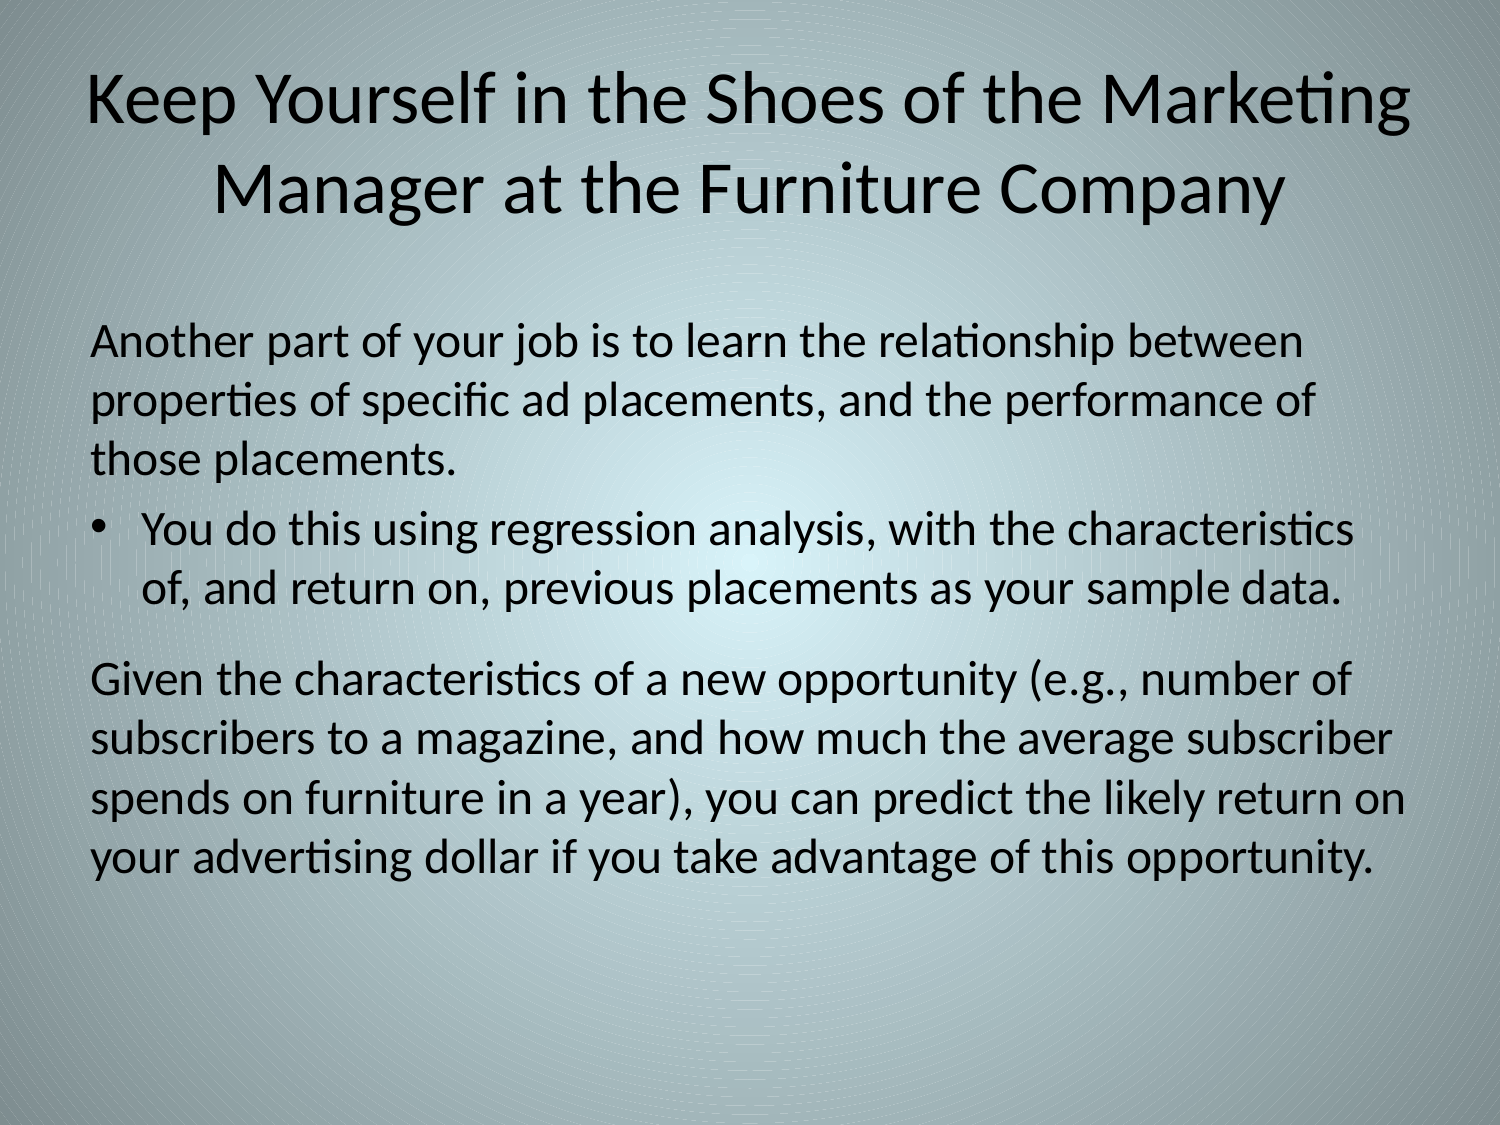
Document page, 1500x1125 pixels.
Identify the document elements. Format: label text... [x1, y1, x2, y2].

title Keep Yourself in the Shoes of the Marketing Manager at the Furniture Company [62, 45, 1438, 233]
list Another part of your job is to learn the relationship between properties of specific ad placements, and the performance of those placements. You do this using regression analysis, with the characteristics of, and return on, previous placements as your sample data. Given the characteristics of a new opportunity (e.g., number of subscribers to a magazine, and how much the average subscriber spends on furniture in a year), you can predict the likely return on your advertising dollar if you take advantage of this opportunity. [75, 299, 1425, 975]
